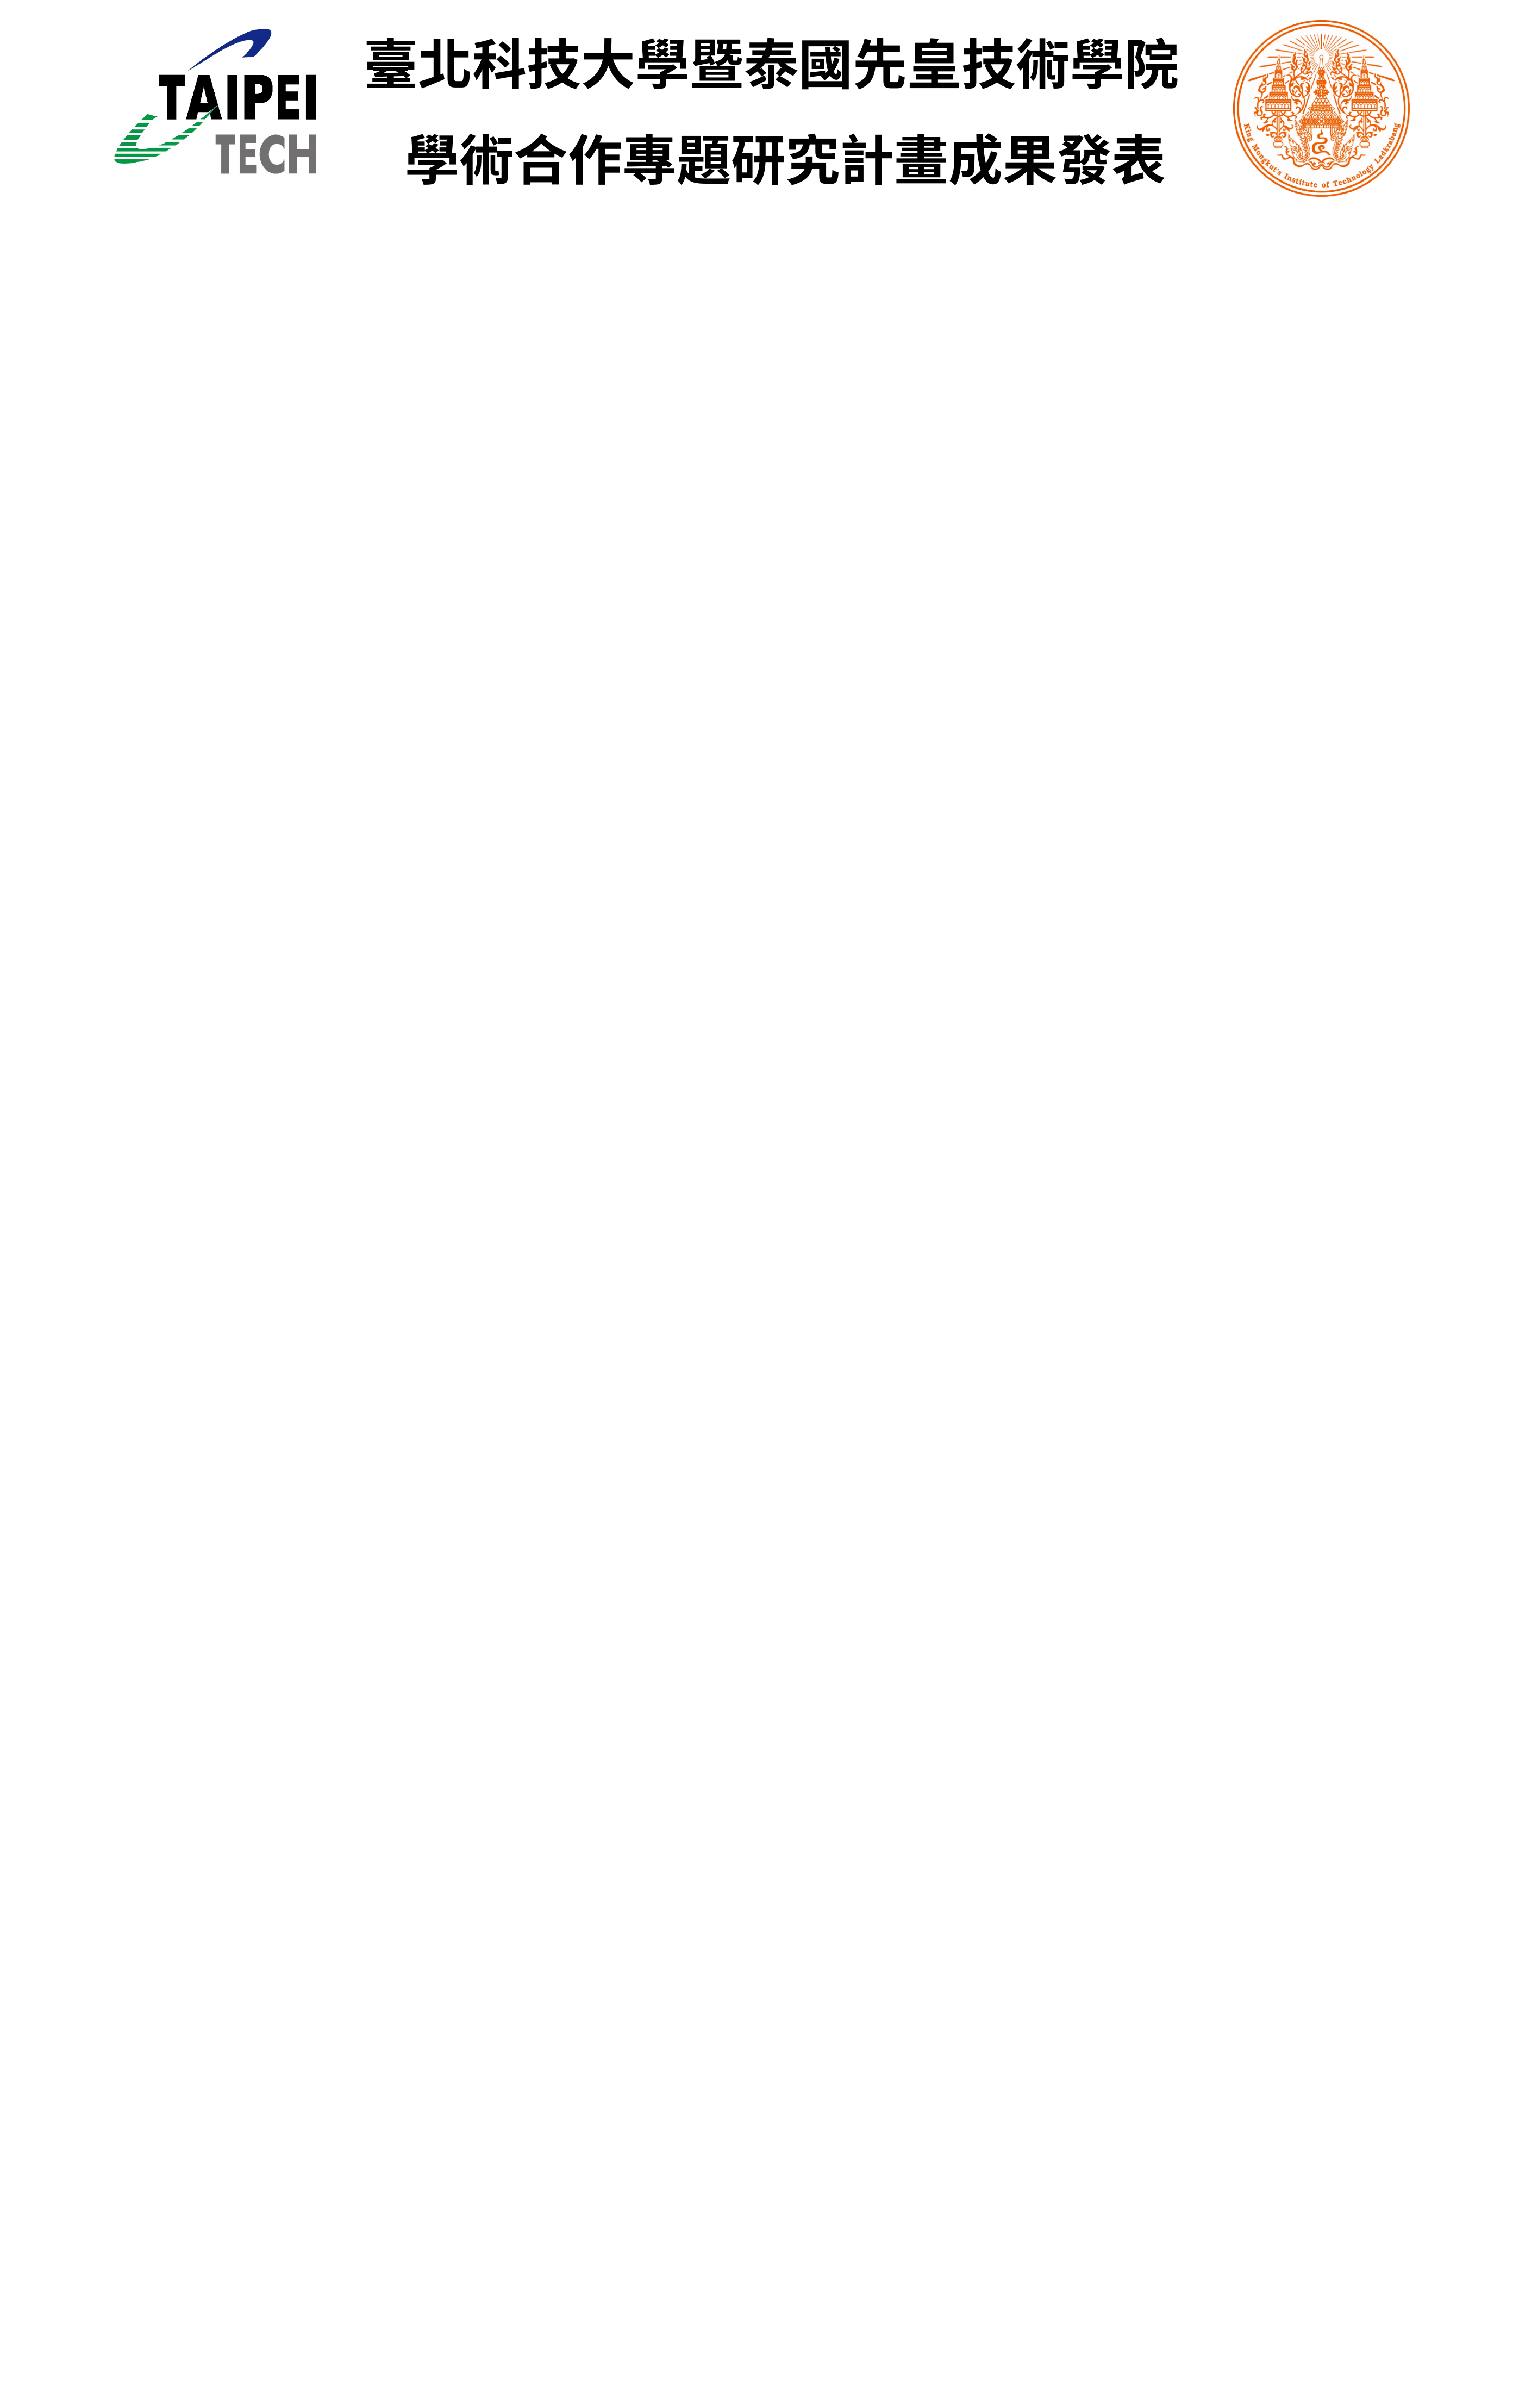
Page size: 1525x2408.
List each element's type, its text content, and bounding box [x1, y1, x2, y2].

table_header 臺北科技大學暨泰國先皇技術學院 [332, 13, 1212, 108]
picture [1233, 20, 1410, 197]
table_header [1212, 13, 1478, 205]
table_cell 學術合作專題研究計畫成果發表 [332, 108, 1212, 205]
table_header [24, 13, 332, 205]
picture [101, 12, 330, 190]
